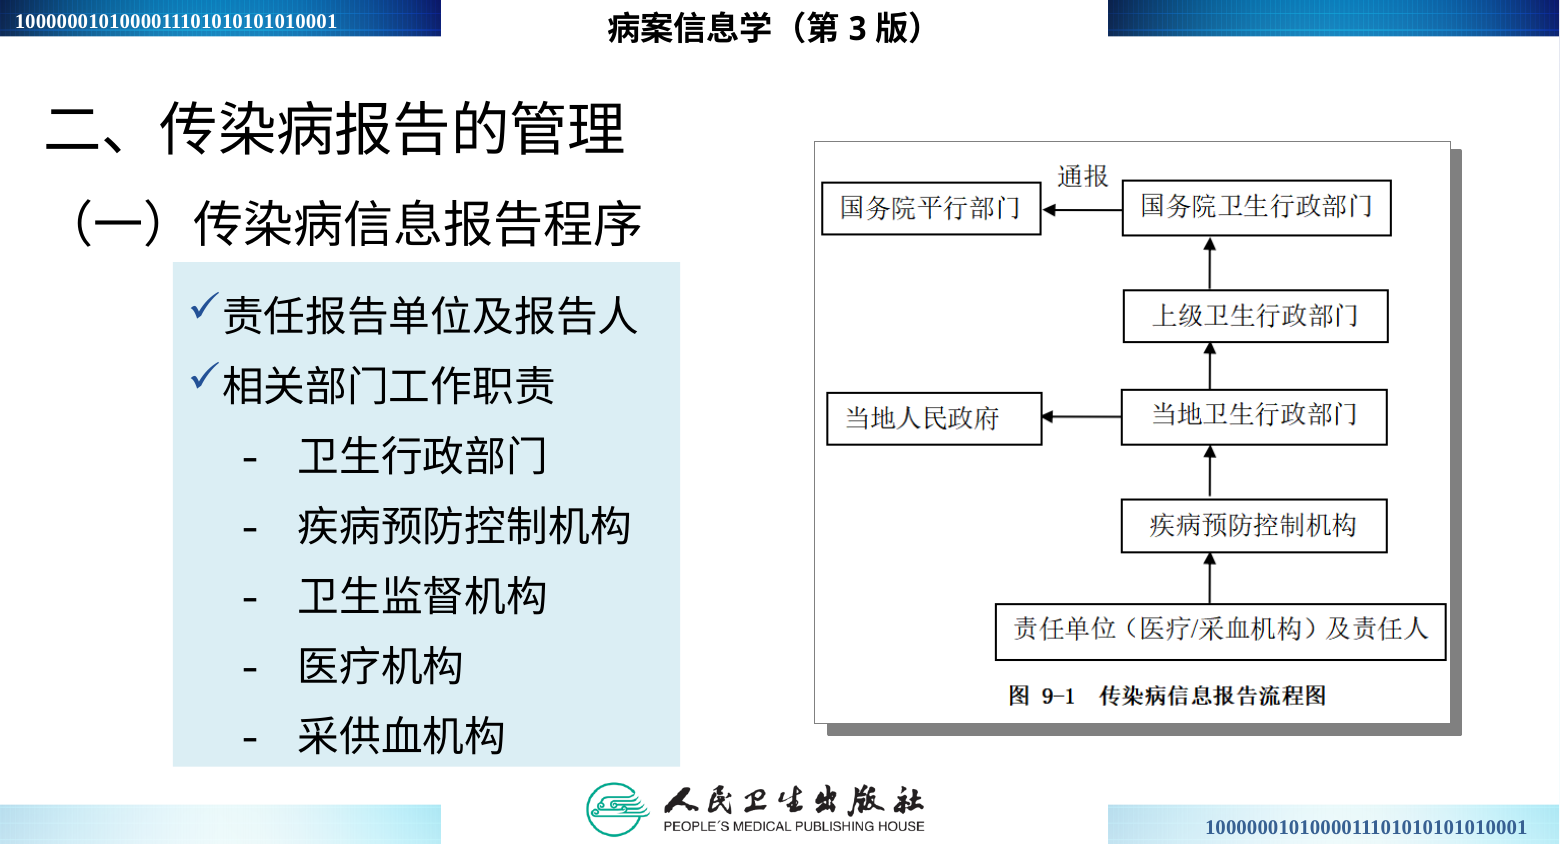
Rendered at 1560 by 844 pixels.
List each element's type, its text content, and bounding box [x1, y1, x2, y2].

text_box [827, 149, 1462, 736]
text_box 责任报告单位及报告人 相关部门工作职责 - 卫生行政部门 - 疾病预防控制机构 - 卫生监督机构 - 医疗机构 - 采供血机构 [172, 262, 681, 767]
picture [0, 805, 441, 844]
picture [814, 141, 1451, 724]
picture [0, 0, 440, 36]
text_box 二、传染病报告的管理 （一）传染病信息报告程序 [28, 50, 1531, 260]
picture [565, 772, 945, 844]
text_box 病案信息学（第3版） [440, 0, 1109, 72]
picture [1109, 0, 1560, 36]
picture [1108, 805, 1560, 844]
